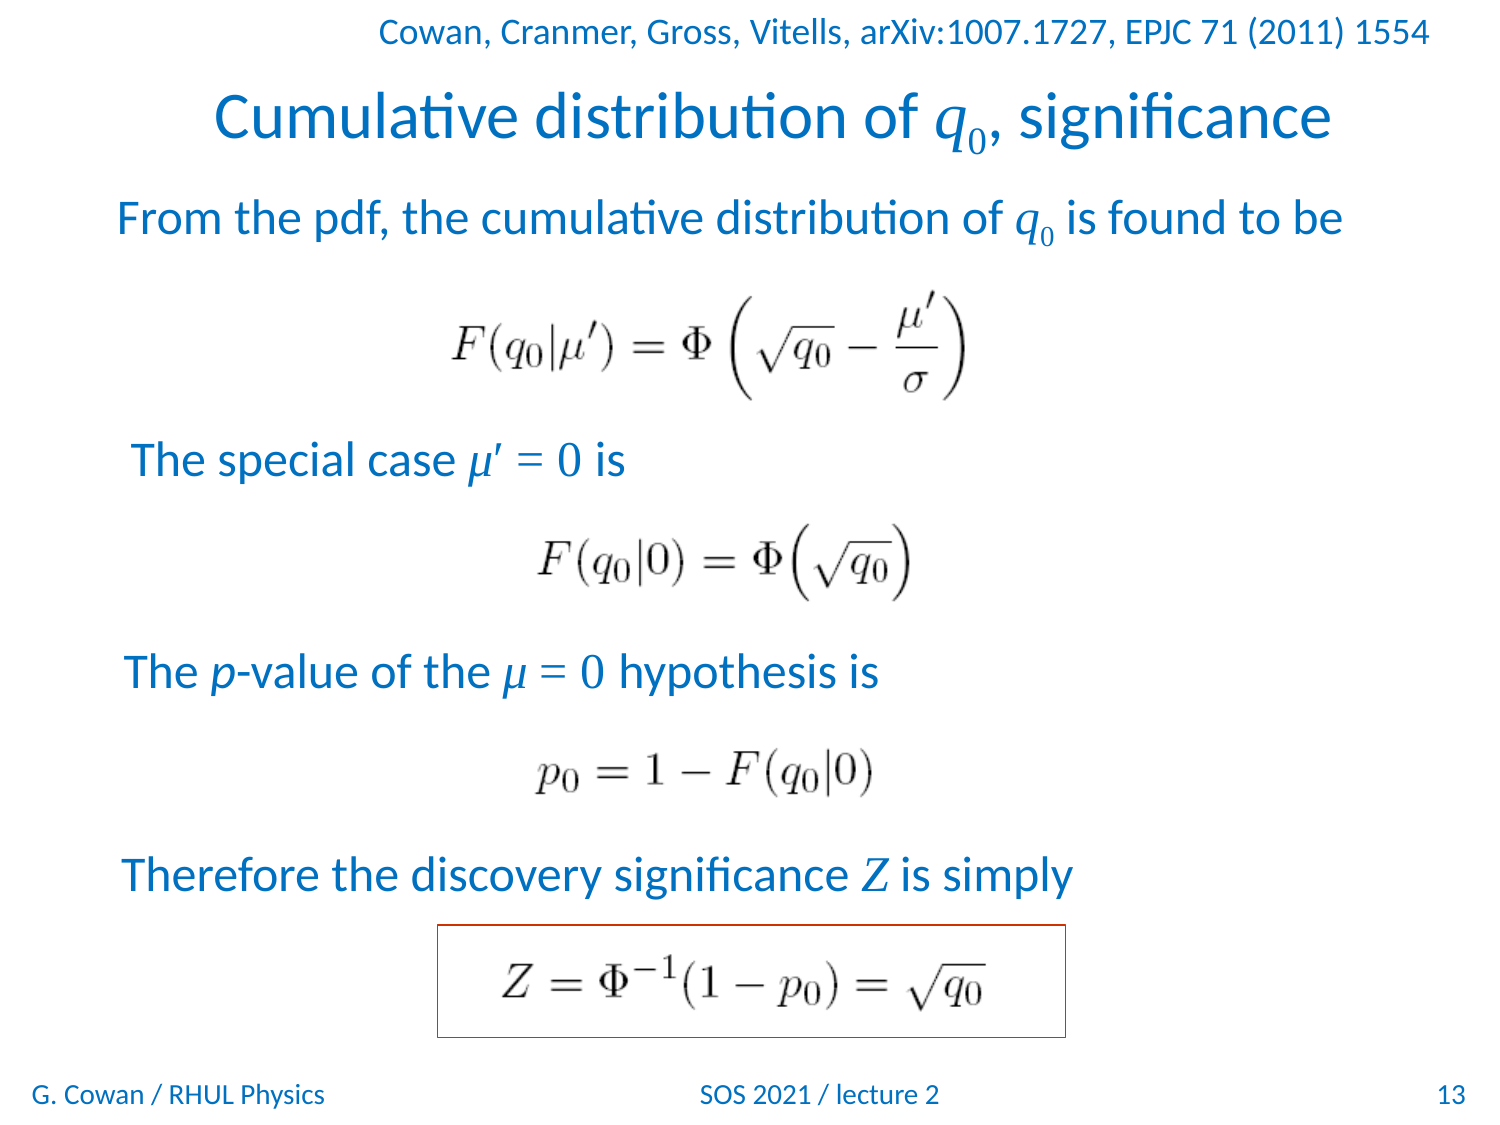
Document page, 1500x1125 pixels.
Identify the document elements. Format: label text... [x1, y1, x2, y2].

text_box Therefore the discovery significance Z is simply [106, 834, 1089, 910]
slide_number G. Cowan / RHUL Physics [16, 1062, 311, 1123]
picture [484, 942, 997, 1026]
slide_number 13 [1130, 1062, 1481, 1123]
footer SOS 2021 / lecture 2 [311, 1062, 1130, 1123]
text_box Cowan, Cranmer, Gross, Vitells, arXiv:1007.1727, EPJC 71 (2011) 1554 [364, 0, 1499, 60]
text_box [437, 924, 1066, 1038]
picture [528, 510, 922, 615]
picture [519, 731, 881, 819]
picture [424, 257, 982, 418]
text_box Cumulative distribution of q0, significance [160, 64, 1388, 135]
text_box From the pdf, the cumulative distribution of q0 is found to be [102, 177, 1370, 261]
text_box The p-value of the μ = 0 hypothesis is [108, 631, 895, 706]
text_box The special case μ′ = 0 is [115, 418, 653, 494]
